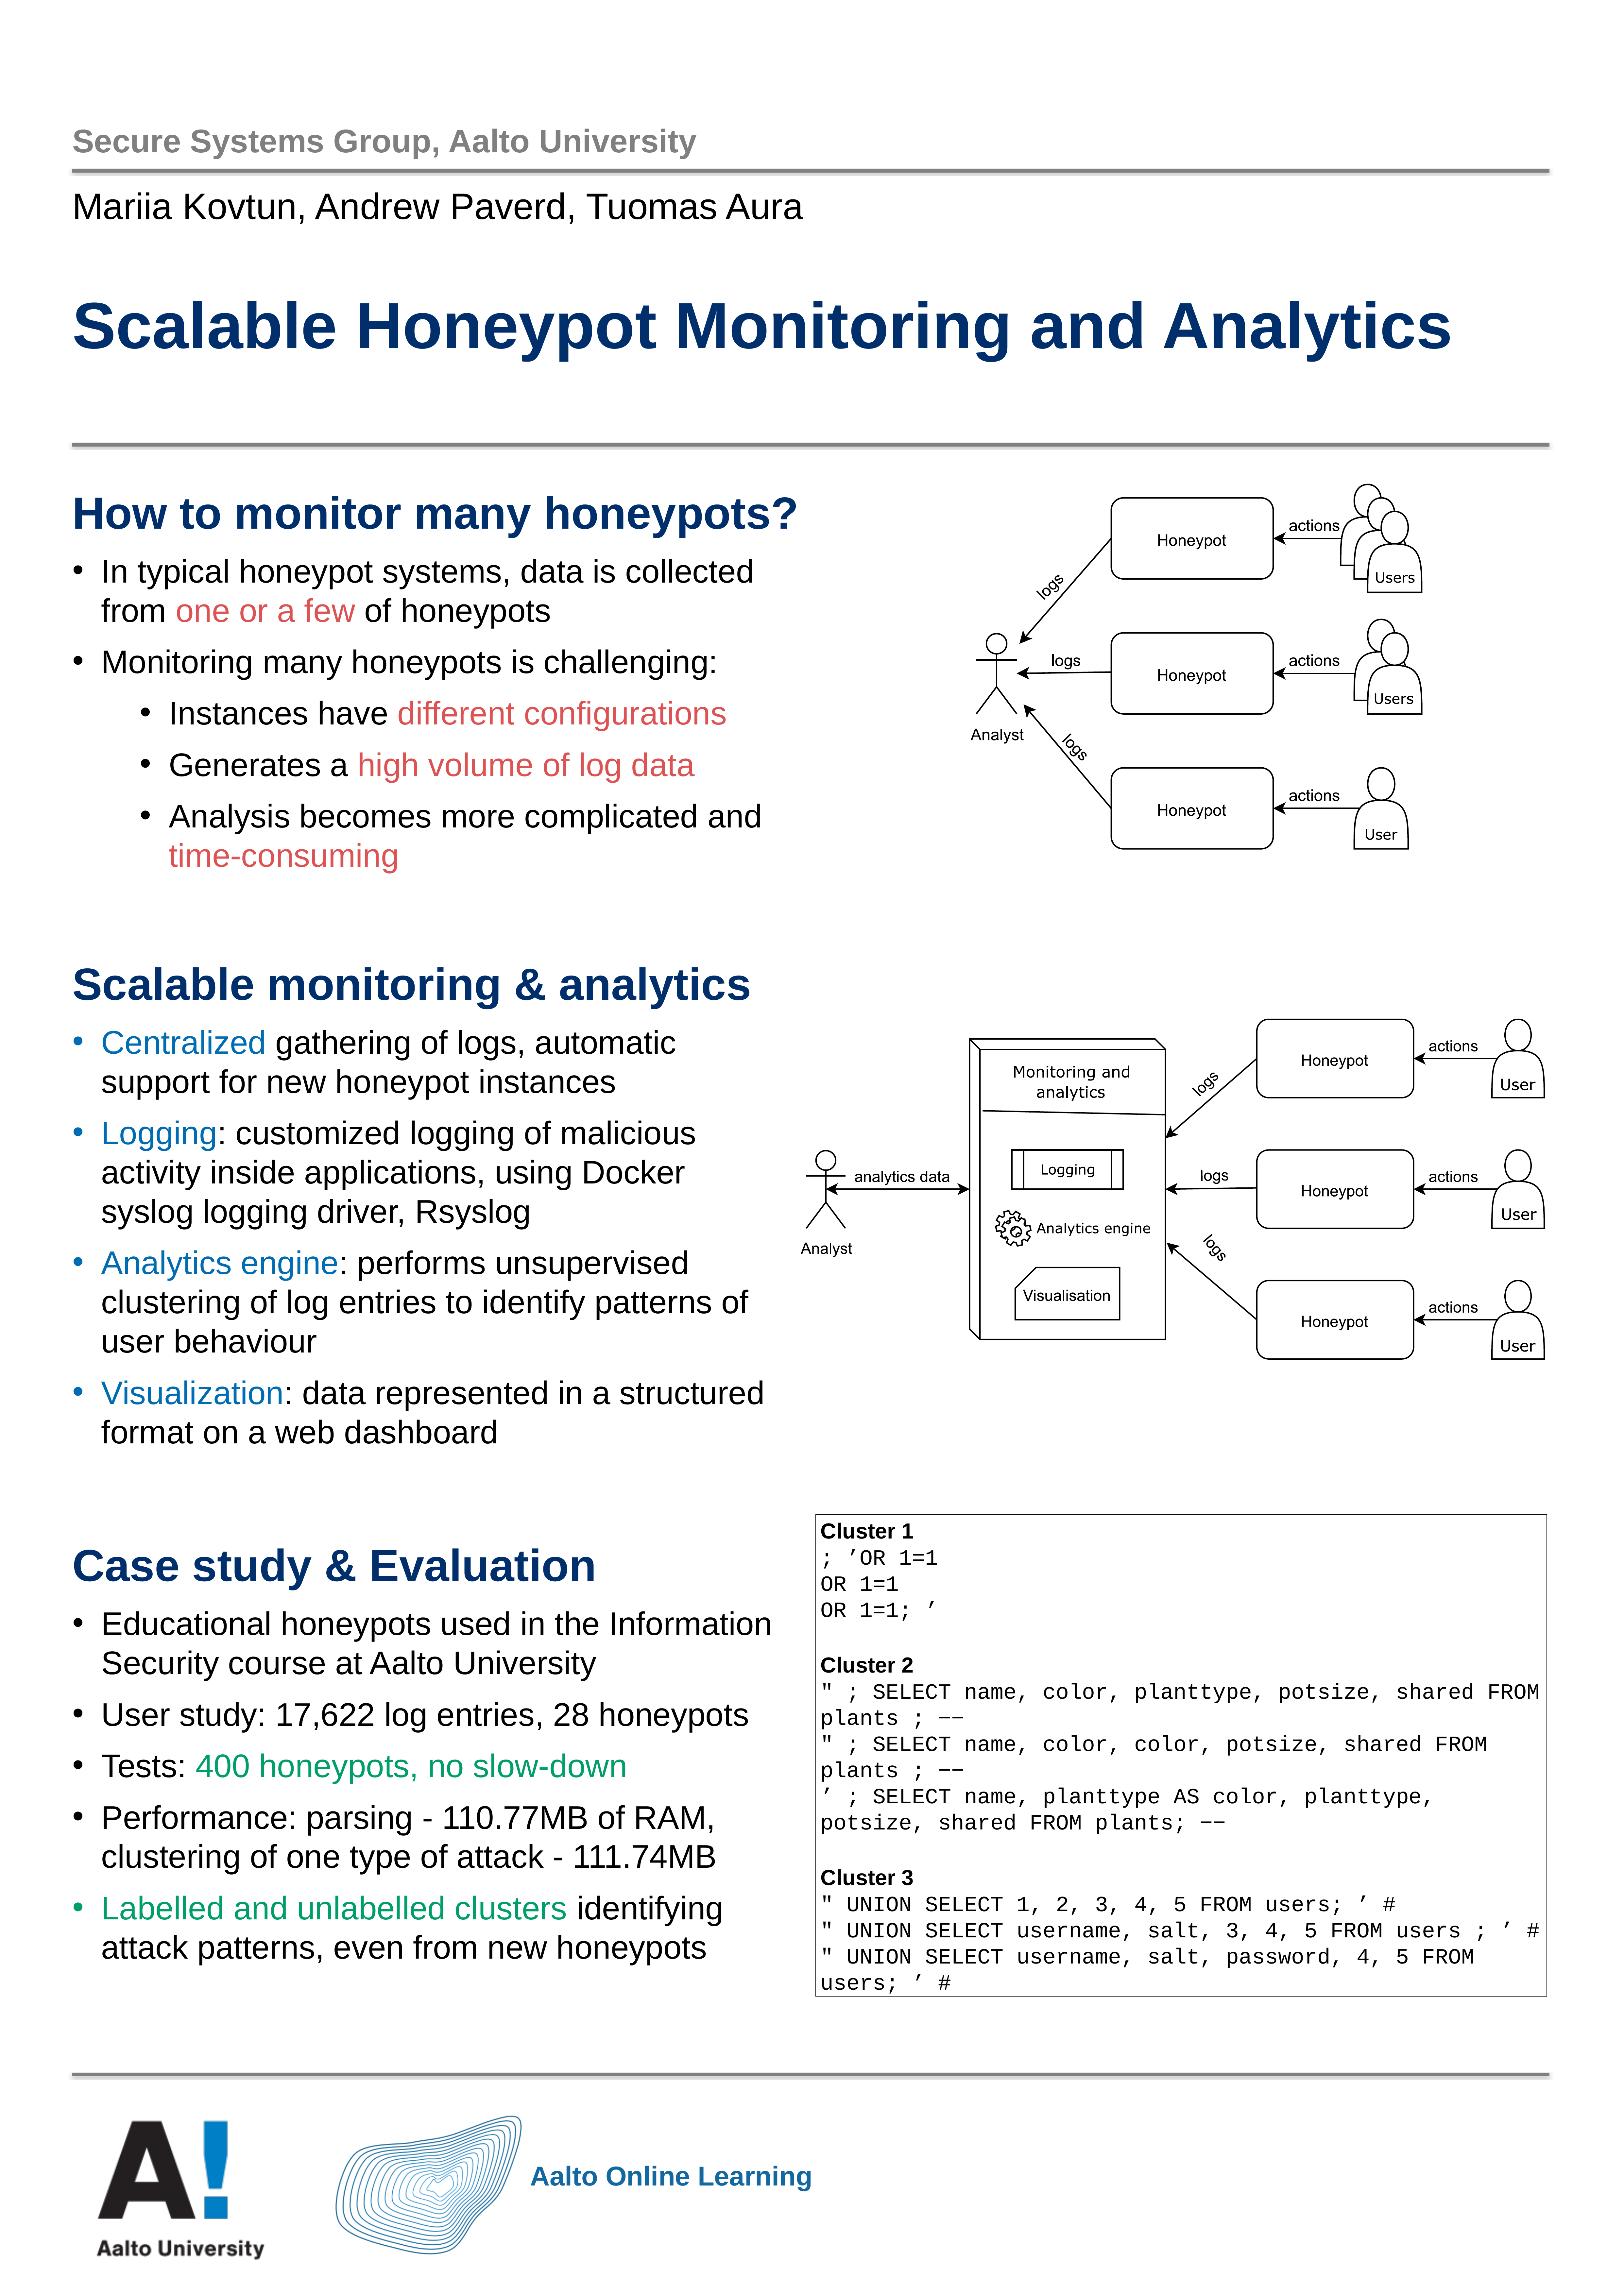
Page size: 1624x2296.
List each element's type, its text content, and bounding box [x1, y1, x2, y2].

text_box Aalto Online Learning [525, 2156, 1337, 2296]
text_box How to monitor many honeypots? In typical honeypot systems, data is collected from one or a few of honeypots Monitoring many honeypots is challenging: Instances have different configurations Generates a high volume of log data Analysis becomes more complicated and time-consuming [72, 484, 802, 896]
picture [970, 484, 1425, 851]
list Scalable Honeypot Monitoring and Analytics [72, 283, 1534, 441]
text_box Case study & Evaluation Educational honeypots used in the Information Security course at Aalto University User study: 17,622 log entries, 28 honeypots Tests: 400 honeypots, no slow-down Performance: parsing - 110.77MB of RAM, clustering of one type of attack - 111.74MB Labelled and unlabelled clusters identifying attack patterns, even from new honeypots [72, 1536, 787, 1987]
picture [333, 2113, 525, 2256]
text_box Scalable monitoring & analytics Centralized gathering of logs, automatic support for new honeypot instances Logging: customized logging of malicious activity inside applications, using Docker syslog logging driver, Rsyslog Analytics engine: performs unsupervised clustering of log entries to identify patterns of user behaviour Visualization: data represented in a structured format on a web dashboard [72, 955, 787, 1461]
text_box Cluster 1 ; ’OR 1=1 OR 1=1 OR 1=1; ’ Cluster 2 " ; SELECT name, color, planttype, potsize, shared FROM plants ; −− " ; SELECT name, color, color, potsize, shared FROM plants ; −− ’ ; SELECT name, planttype AS color, planttype, potsize, shared FROM plants; −− Cluster 3 " UNION SELECT 1, 2, 3, 4, 5 FROM users; ’ # " UNION SELECT username, salt, 3, 4, 5 FROM users ; ’ # " UNION SELECT username, salt, password, 4, 5 FROM users; ’ # [815, 1514, 1547, 1997]
picture [800, 1018, 1546, 1365]
list Mariia Kovtun, Andrew Paverd, Tuomas Aura [72, 182, 1534, 260]
